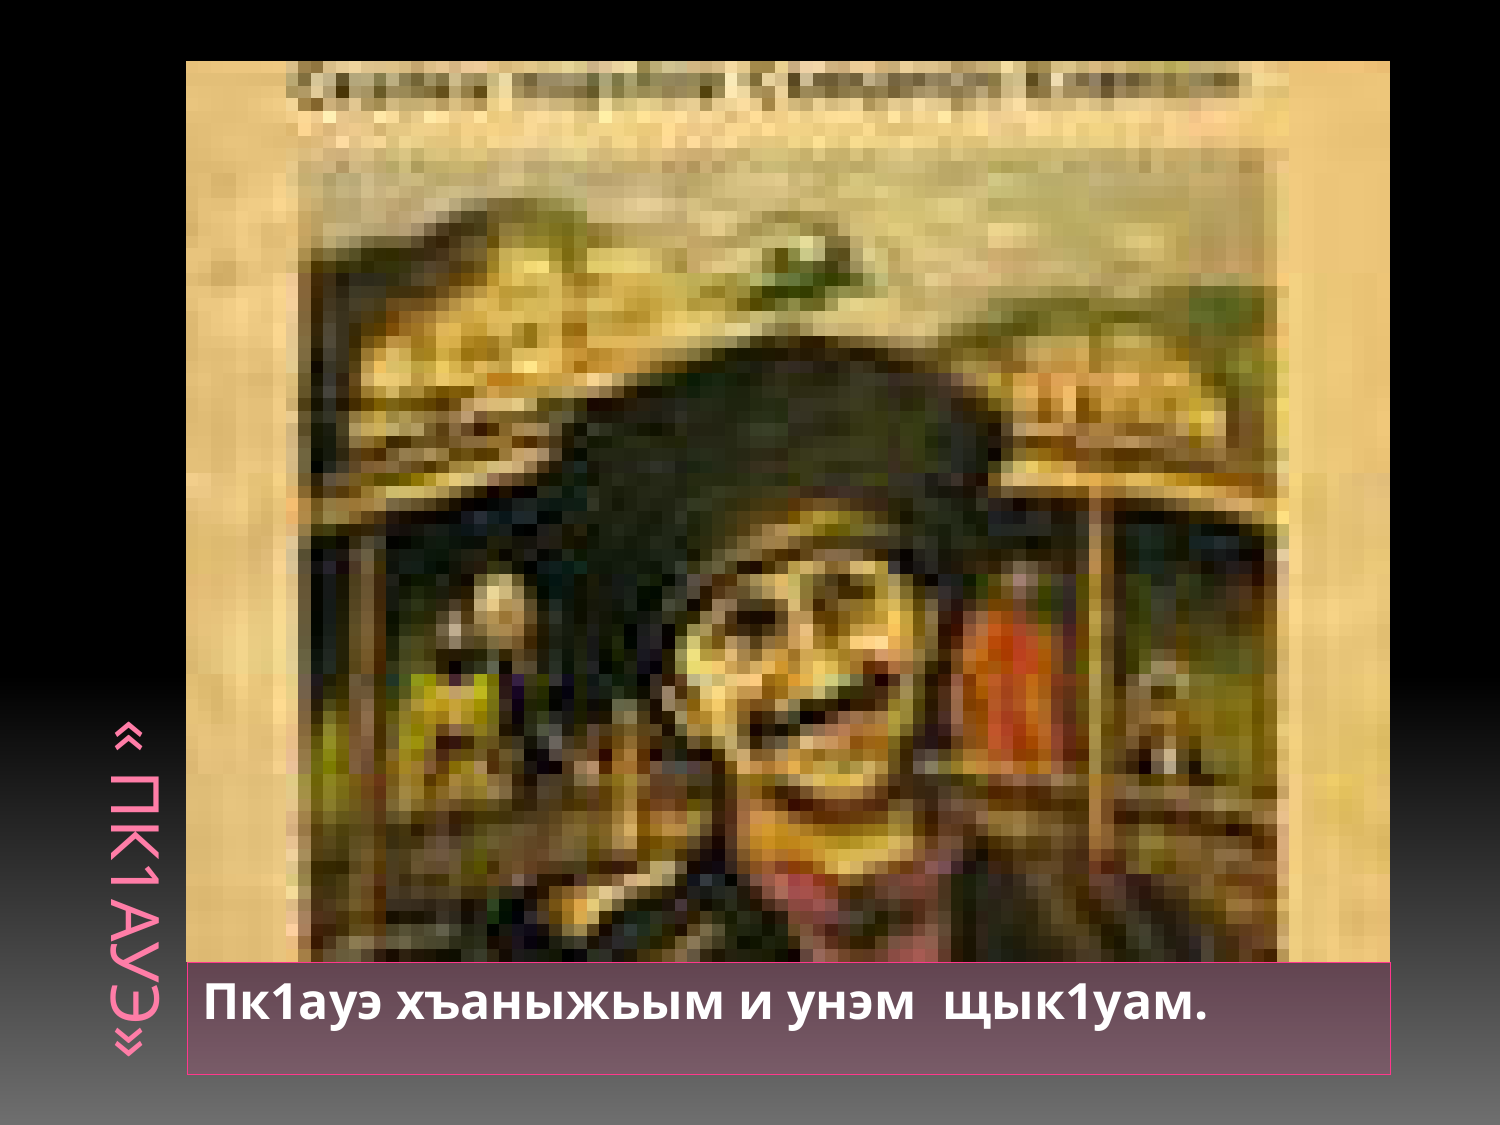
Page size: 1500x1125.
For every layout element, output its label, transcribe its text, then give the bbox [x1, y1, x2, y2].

picture [186, 61, 1390, 962]
title « Пк1ауэ» [36, 24, 186, 1075]
list Пк1ауэ хъаныжьым и унэм щык1уам. [187, 962, 1391, 1075]
